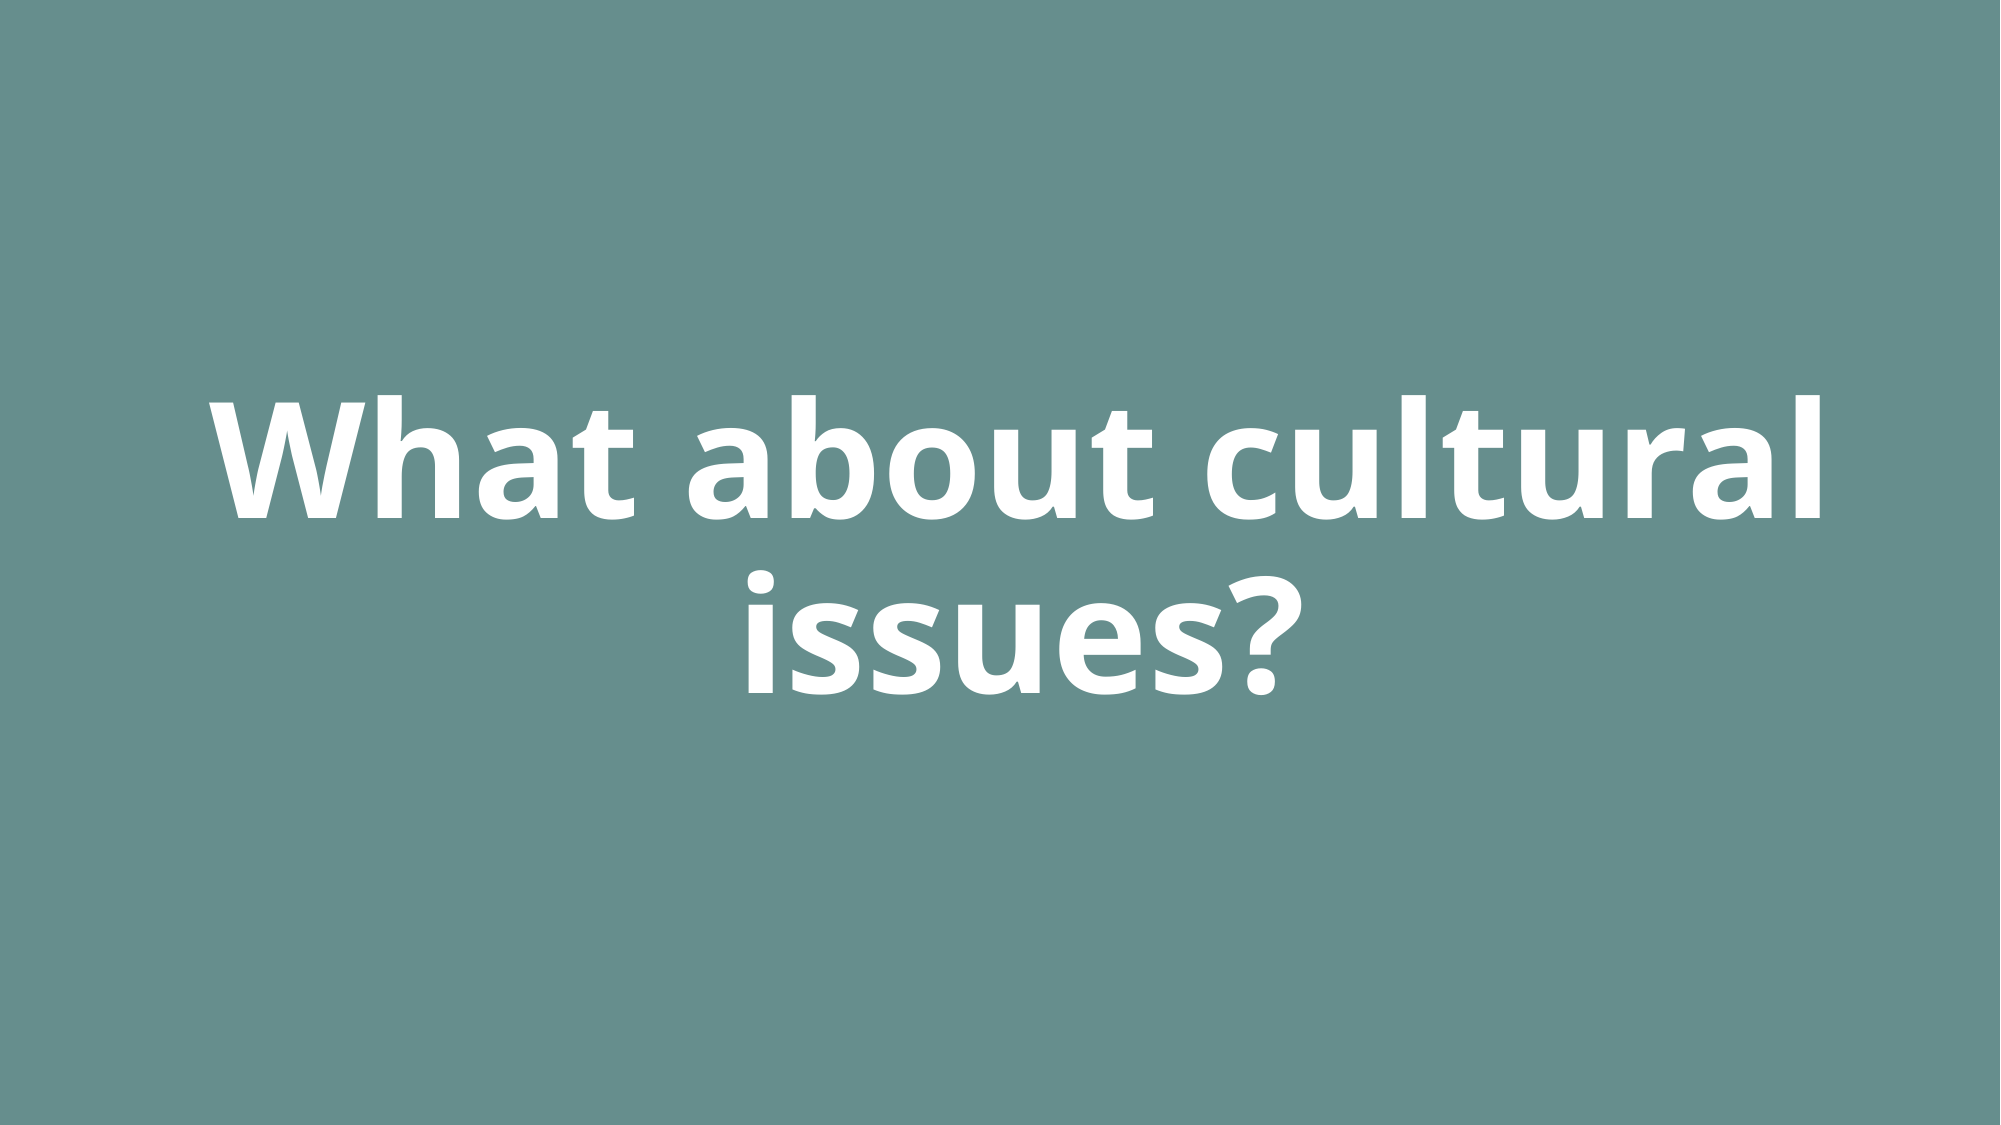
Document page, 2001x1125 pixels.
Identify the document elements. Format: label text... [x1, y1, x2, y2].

title What about cultural issues? [92, 370, 1951, 931]
